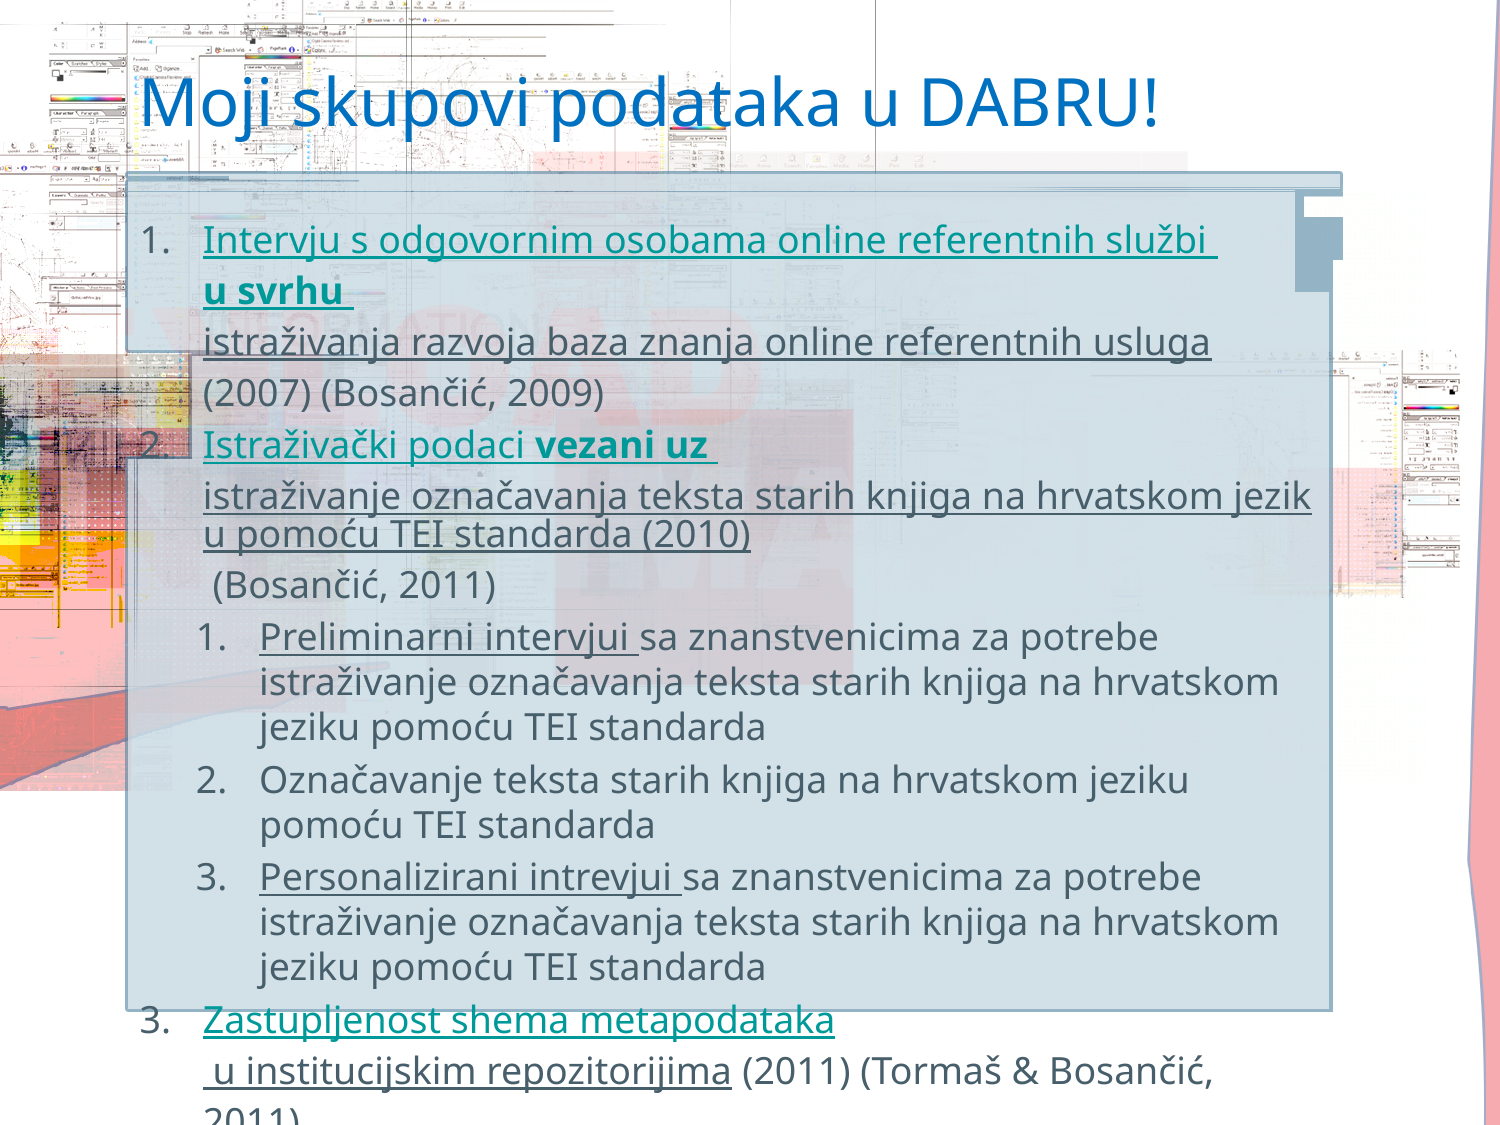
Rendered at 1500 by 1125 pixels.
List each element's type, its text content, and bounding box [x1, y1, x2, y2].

title Moji skupovi podataka u DABRU! [123, 30, 1341, 169]
picture [0, 0, 1500, 1125]
list Intervju s odgovornim osobama online referentnih službi u svrhu istraživanja razvoja baza znanja online referentnih usluga (2007) (Bosančić, 2009) Istraživački podaci vezani uz istraživanje označavanja teksta starih knjiga na hrvatskom jeziku pomoću TEI standarda (2010) (Bosančić, 2011) Preliminarni intervjui sa znanstvenicima za potrebe istraživanje označavanja teksta starih knjiga na hrvatskom jeziku pomoću TEI standarda Označavanje teksta starih knjiga na hrvatskom jeziku pomoću TEI standarda Personalizirani intrevjui sa znanstvenicima za potrebe istraživanje označavanja teksta starih knjiga na hrvatskom jeziku pomoću TEI standarda Zastupljenost shema metapodataka u institucijskim repozitorijima (2011) (Tormaš & Bosančić, 2011) [124, 208, 1330, 973]
